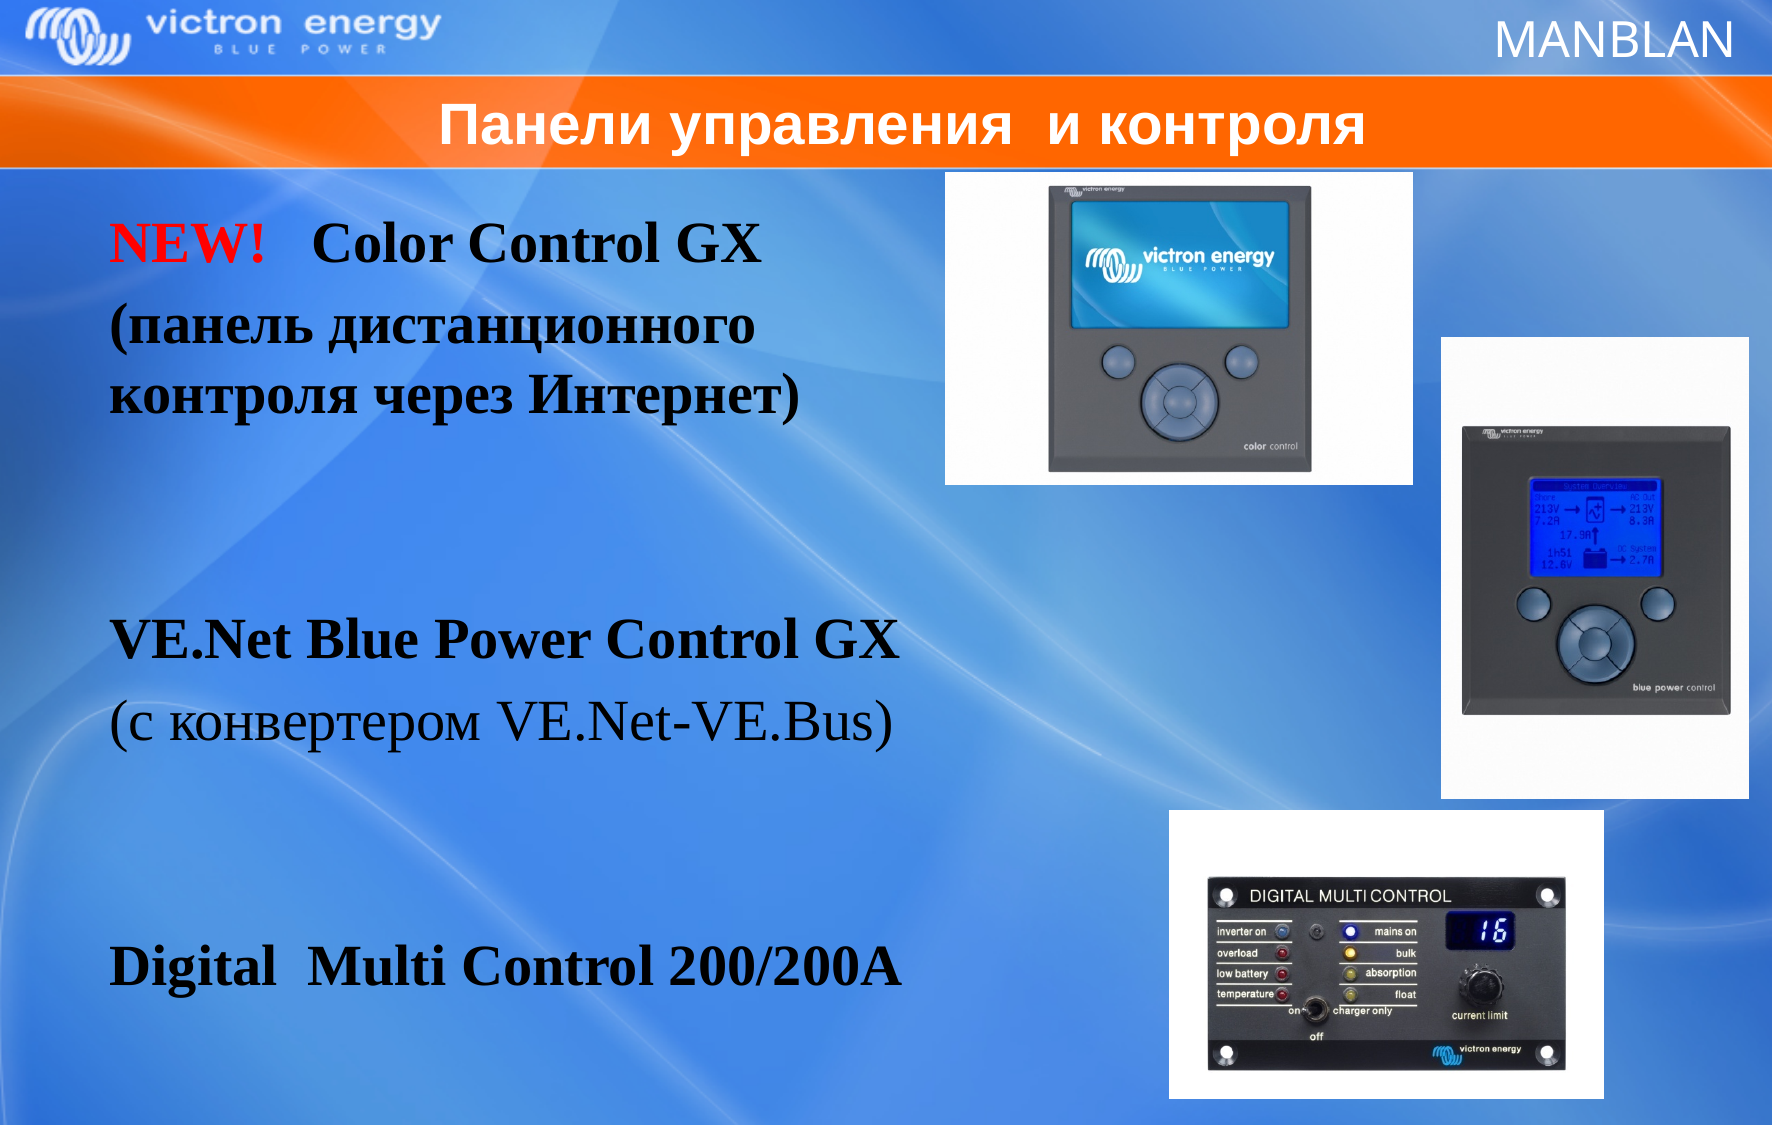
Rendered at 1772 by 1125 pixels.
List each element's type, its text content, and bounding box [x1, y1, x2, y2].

title Панели управления и контроля [76, 42, 1731, 200]
picture [0, 0, 1772, 1125]
text_box MANBLAN [1478, 0, 1753, 75]
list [944, 172, 1413, 485]
list NEW! Сolor Control GX (панель дистанционного контроля через Интернет) VE.Net Blue Power Control GX (c конвертером VE.Net-VE.Bus) Digital Multi Control 200/200A [94, 196, 958, 1083]
